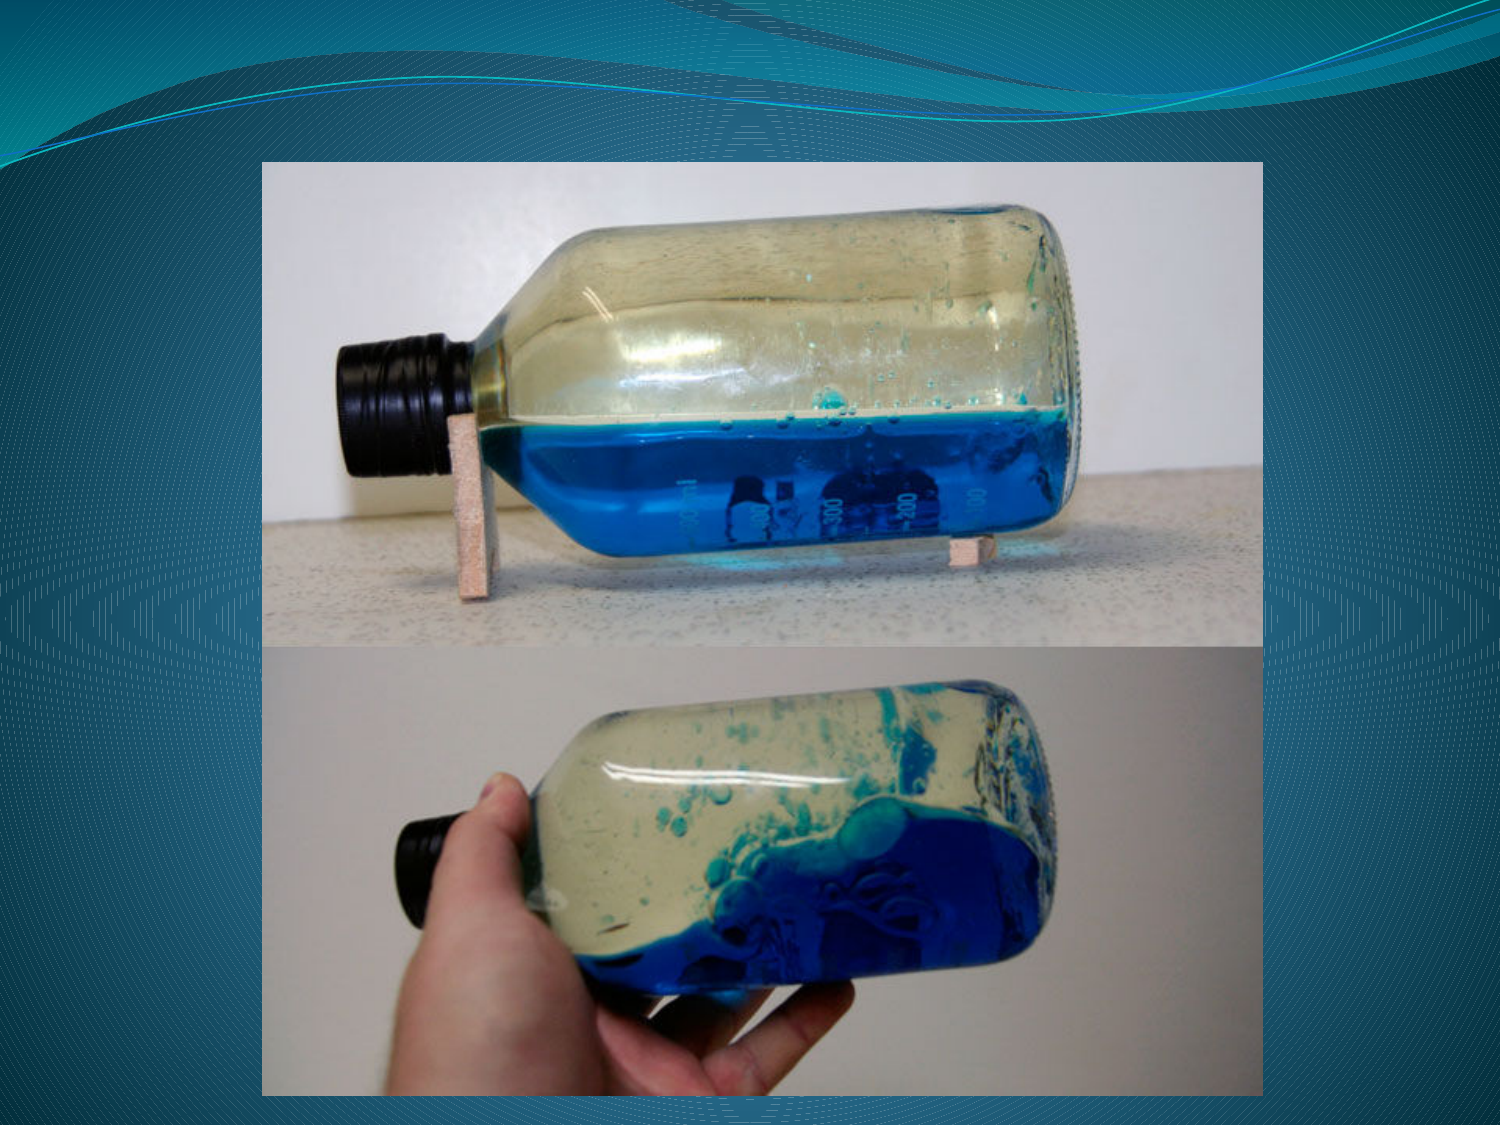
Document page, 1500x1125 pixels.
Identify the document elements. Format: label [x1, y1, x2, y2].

picture [262, 162, 1263, 1096]
